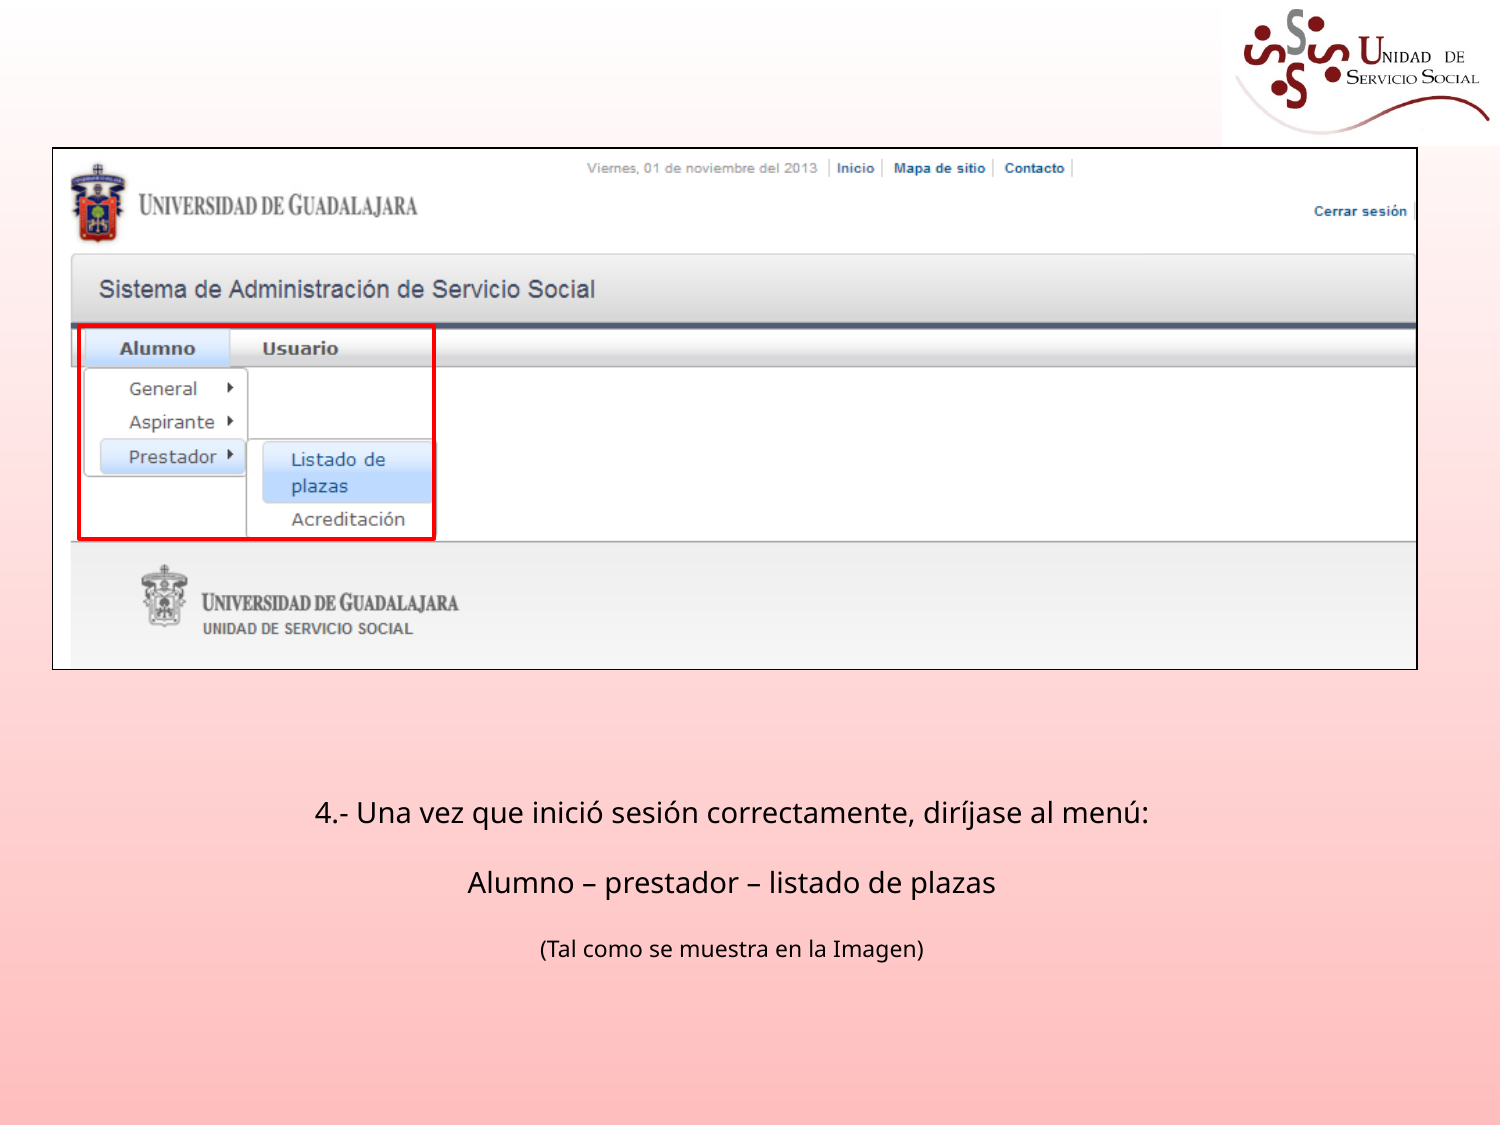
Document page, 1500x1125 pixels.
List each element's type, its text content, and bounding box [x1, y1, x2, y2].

picture [52, 148, 1417, 669]
list 4.- Una vez que inició sesión correctamente, diríjase al menú: Alumno – prestador – listado de plazas (Tal como se muestra en la Imagen) [76, 786, 1388, 1047]
picture [1222, 1, 1500, 146]
